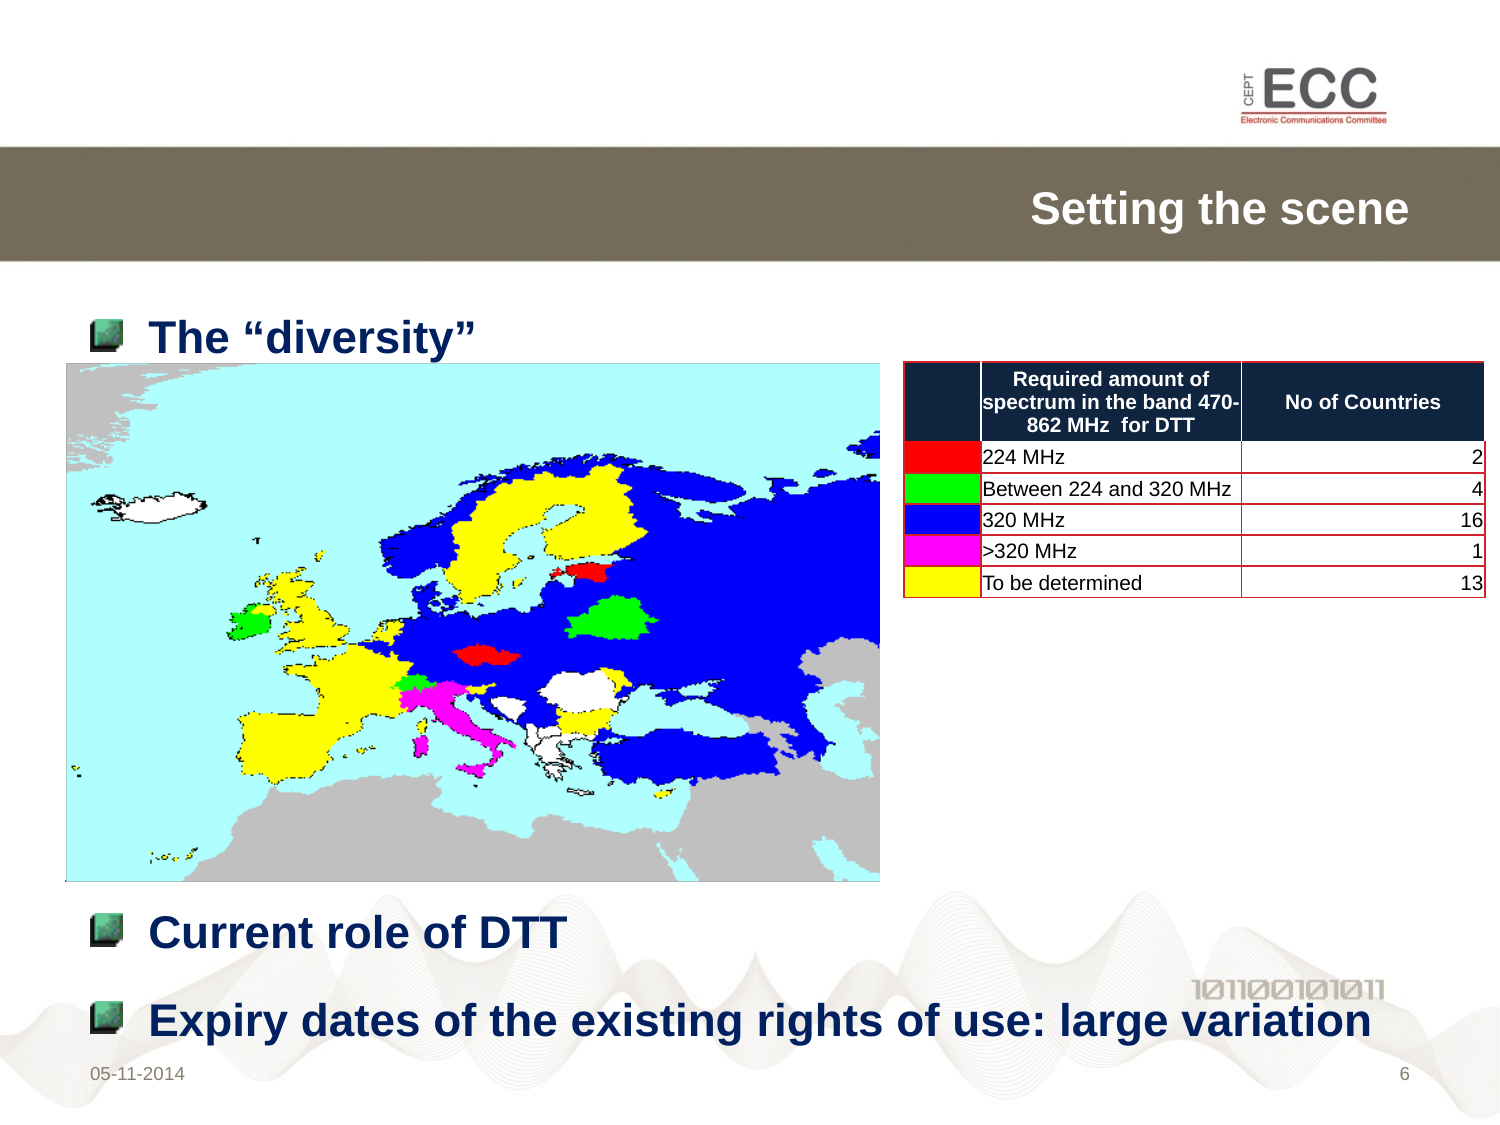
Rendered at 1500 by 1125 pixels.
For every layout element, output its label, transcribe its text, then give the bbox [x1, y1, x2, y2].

slide_number 5 [1299, 1042, 1425, 1103]
table_cell 4 [1242, 474, 1484, 503]
table_header No of Countries [1242, 363, 1484, 441]
table_header [905, 363, 980, 441]
table_cell [905, 505, 980, 534]
table_cell 224 MHz [982, 441, 1241, 472]
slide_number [75, 1042, 950, 1103]
table_cell 2 [1242, 441, 1484, 472]
table_cell [905, 567, 980, 597]
table_cell [905, 536, 980, 565]
table_cell [905, 441, 980, 472]
title Setting the scene [75, 149, 1425, 263]
table_cell 16 [1242, 505, 1484, 534]
table_cell 1 [1242, 536, 1484, 565]
table_cell >320 MHz [982, 536, 1241, 565]
table_cell [905, 474, 980, 503]
picture [0, 0, 1500, 1125]
table_cell 13 [1242, 567, 1484, 597]
table_cell 320 MHz [982, 505, 1241, 534]
list The “diversity” Current role of DTT Expiry dates of the existing rights of use: large variation [75, 267, 1425, 991]
table_cell To be determined [982, 567, 1241, 597]
table_header Required amount of spectrum in the band 470-862 MHz for DTT [982, 363, 1241, 441]
table_cell Between 224 and 320 MHz [982, 474, 1241, 503]
text_box “Salami slicing” ? [885, 645, 891, 710]
